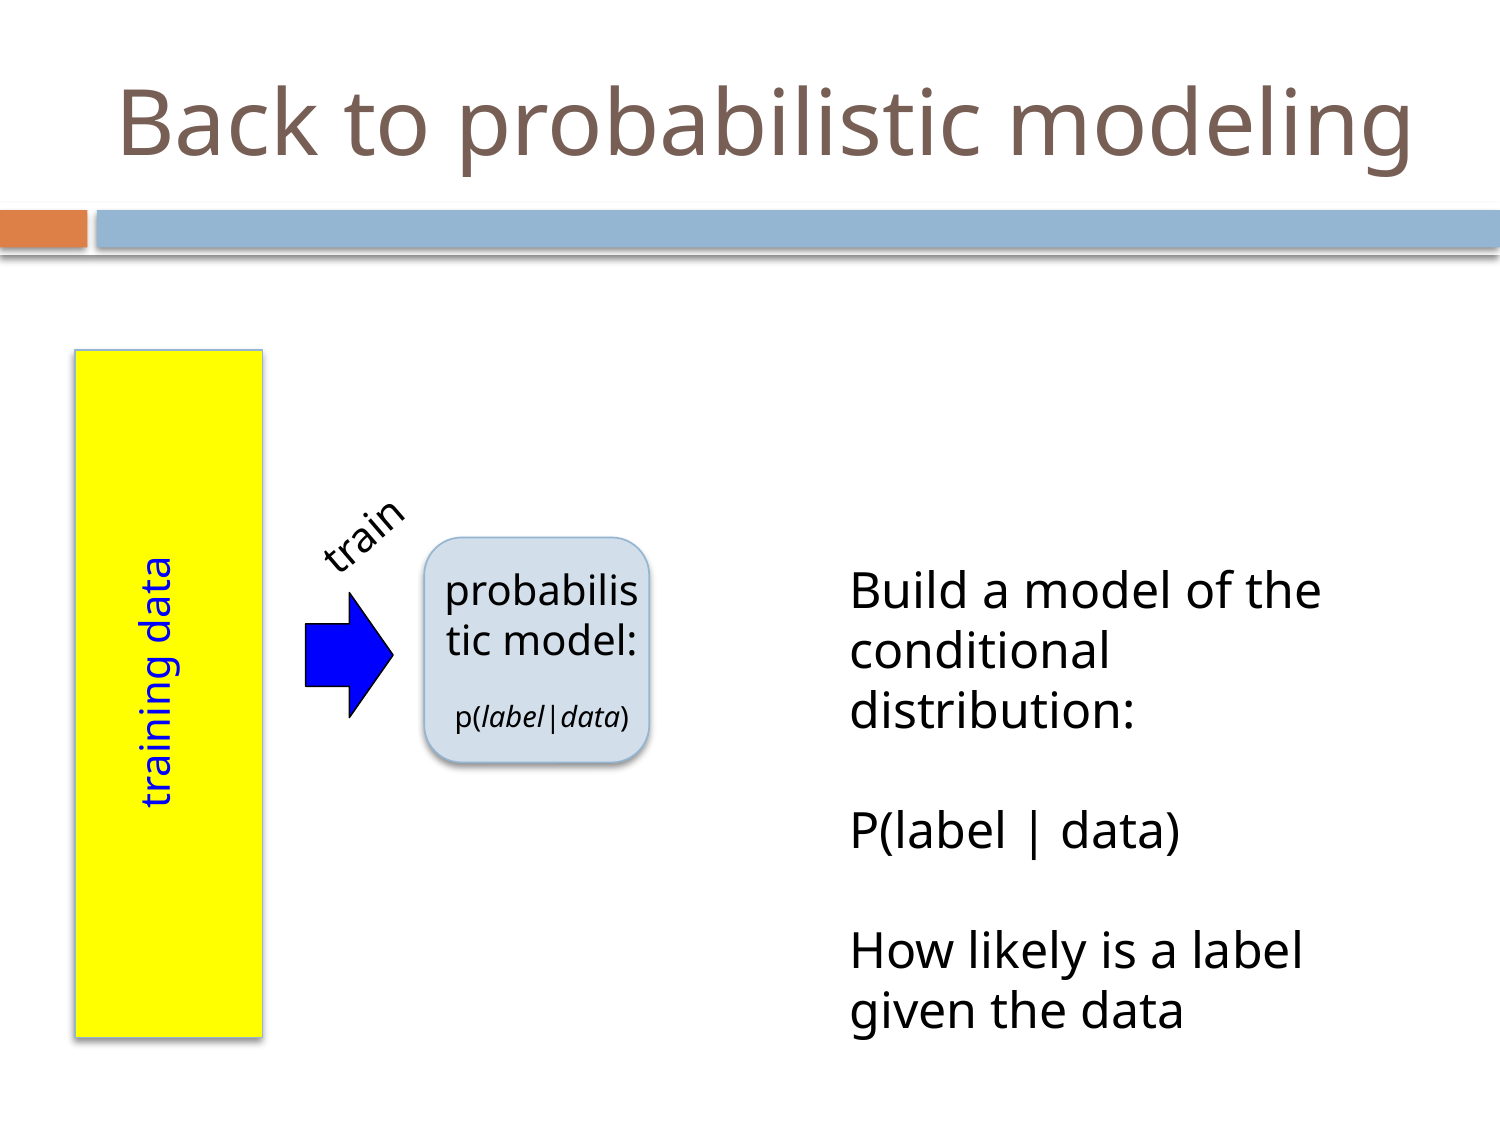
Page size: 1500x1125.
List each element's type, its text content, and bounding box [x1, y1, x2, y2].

title Back to probabilistic modeling [100, 37, 1438, 200]
text_box train [295, 470, 430, 599]
text_box Build a model of the conditional distribution: P(label | data) How likely is a label given the data [834, 551, 1403, 1047]
text_box [74, 349, 263, 1038]
text_box training data [120, 541, 186, 824]
text_box [305, 592, 394, 718]
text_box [423, 537, 660, 763]
